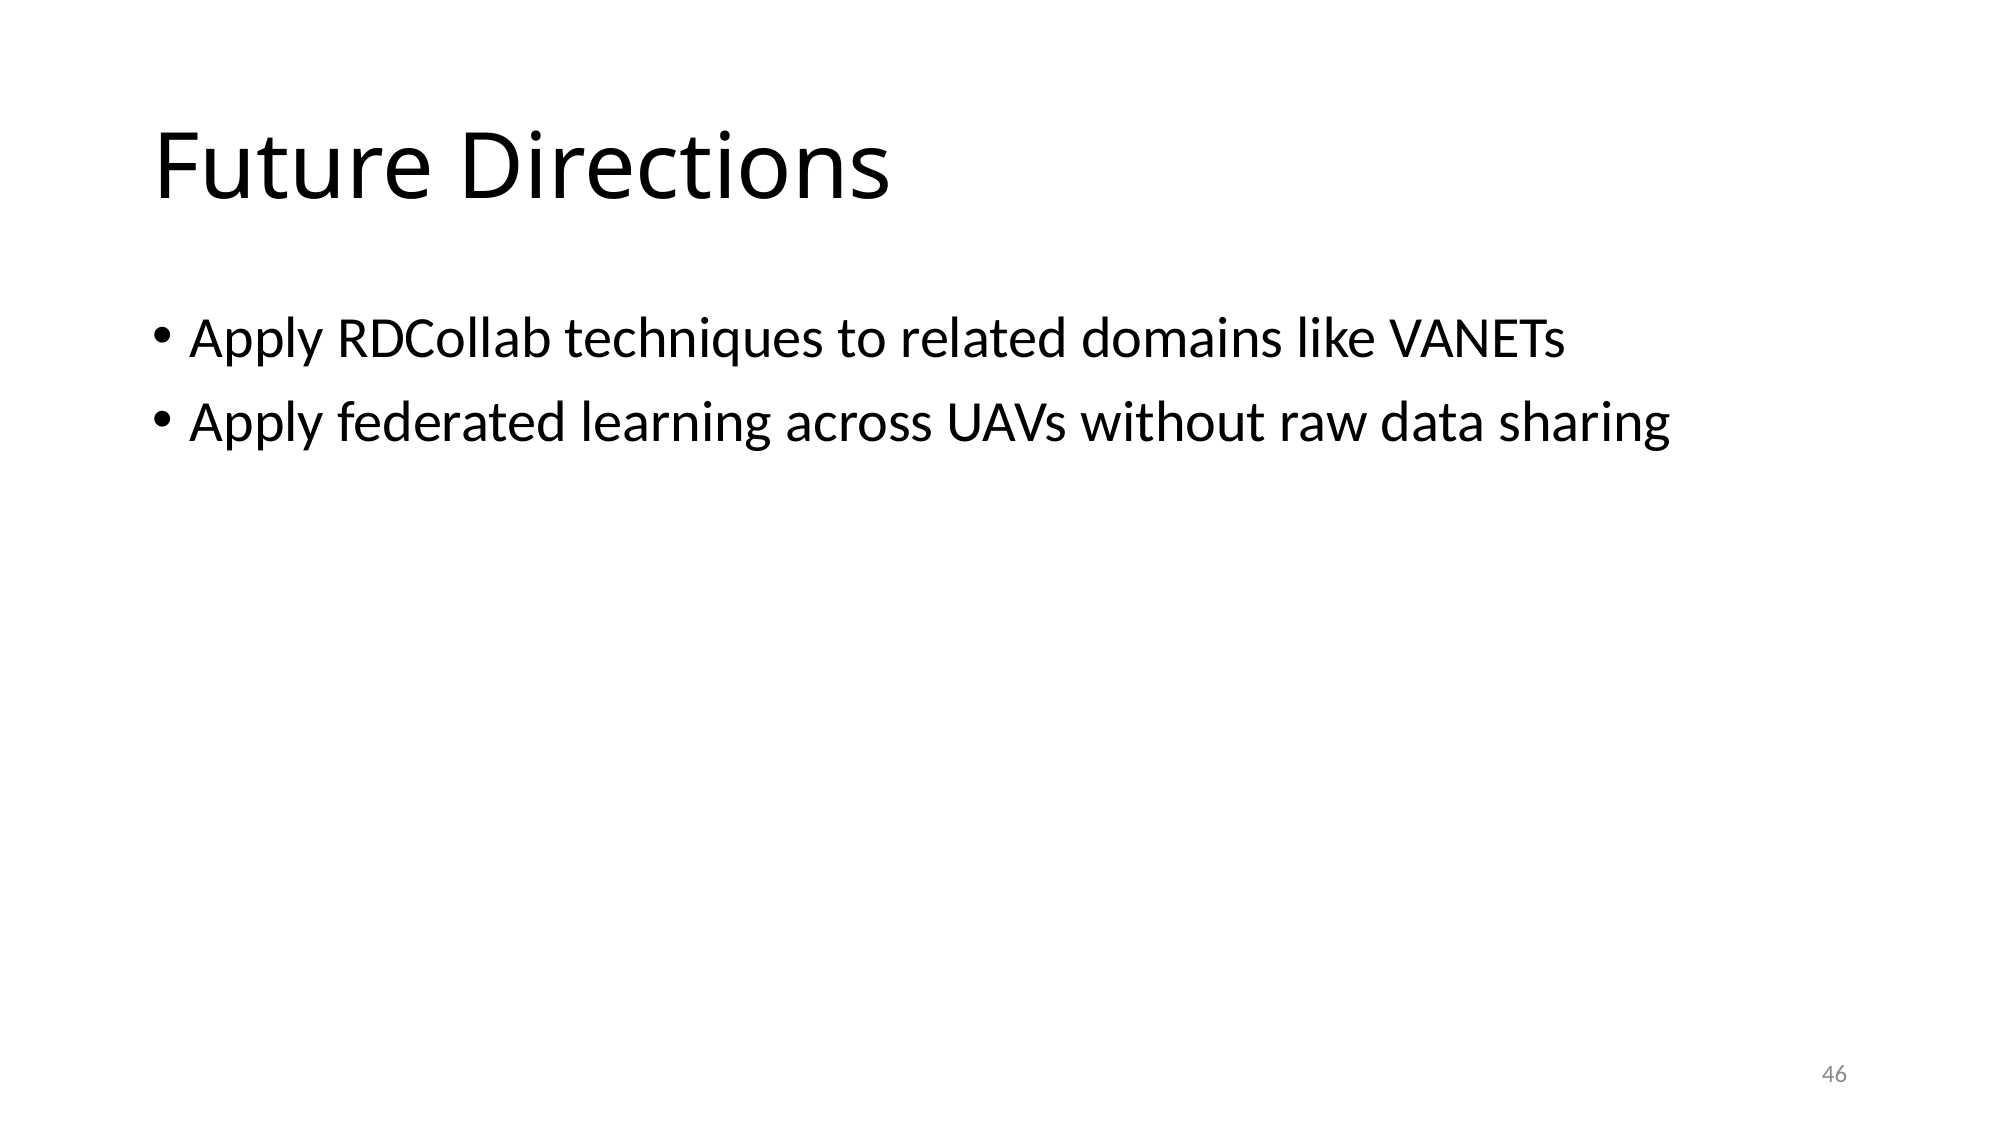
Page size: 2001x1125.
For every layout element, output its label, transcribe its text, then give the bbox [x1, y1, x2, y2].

title Future Directions [137, 59, 1863, 278]
list Apply RDCollab techniques to related domains like VANETs Apply federated learning across UAVs without raw data sharing [137, 299, 1863, 1014]
slide_number 46 [1412, 1042, 1863, 1103]
